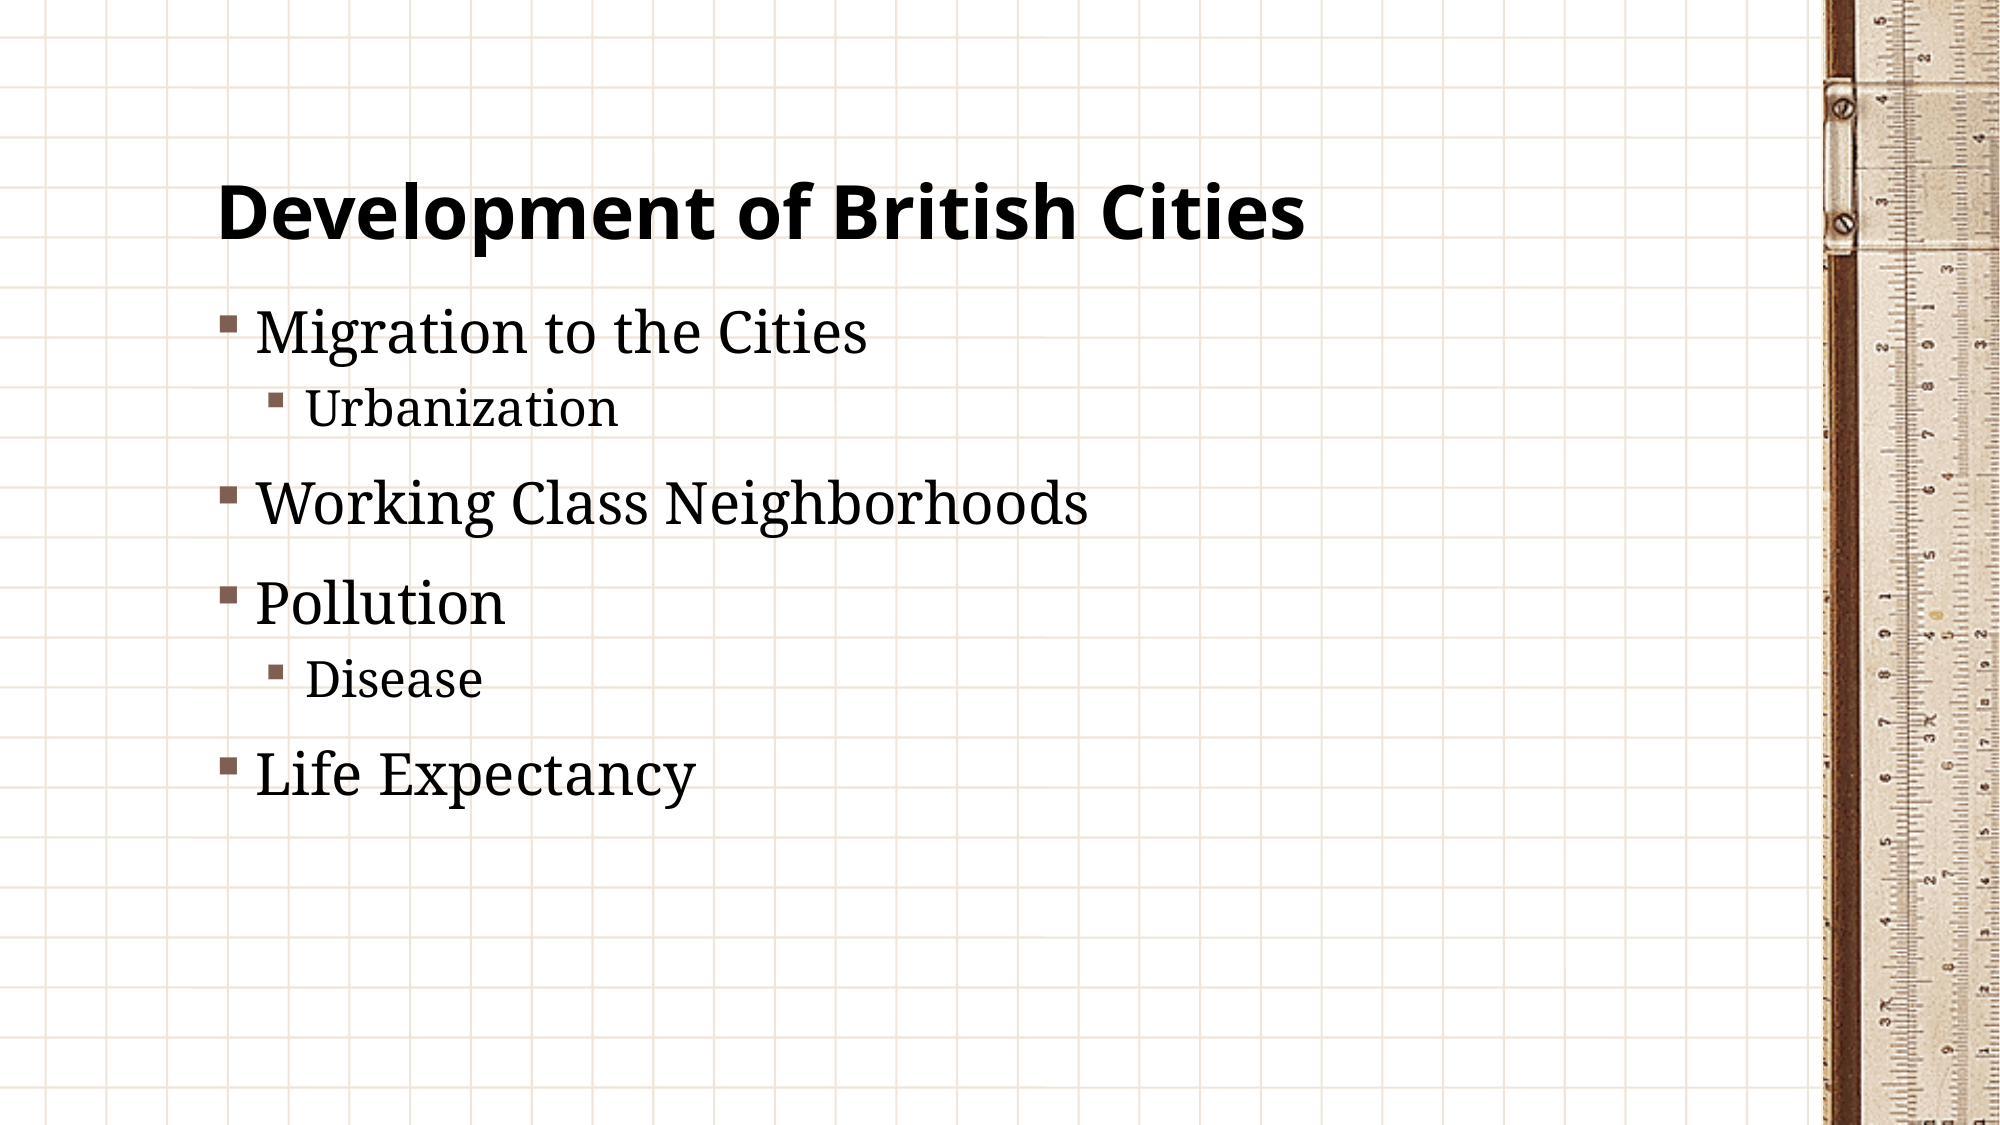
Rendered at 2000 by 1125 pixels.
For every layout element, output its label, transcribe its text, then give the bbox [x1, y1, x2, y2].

title Development of British Cities [199, 70, 1800, 263]
picture [1823, 0, 2000, 1125]
list Migration to the Cities Urbanization Working Class Neighborhoods Pollution Disease Life Expectancy [199, 295, 1800, 996]
